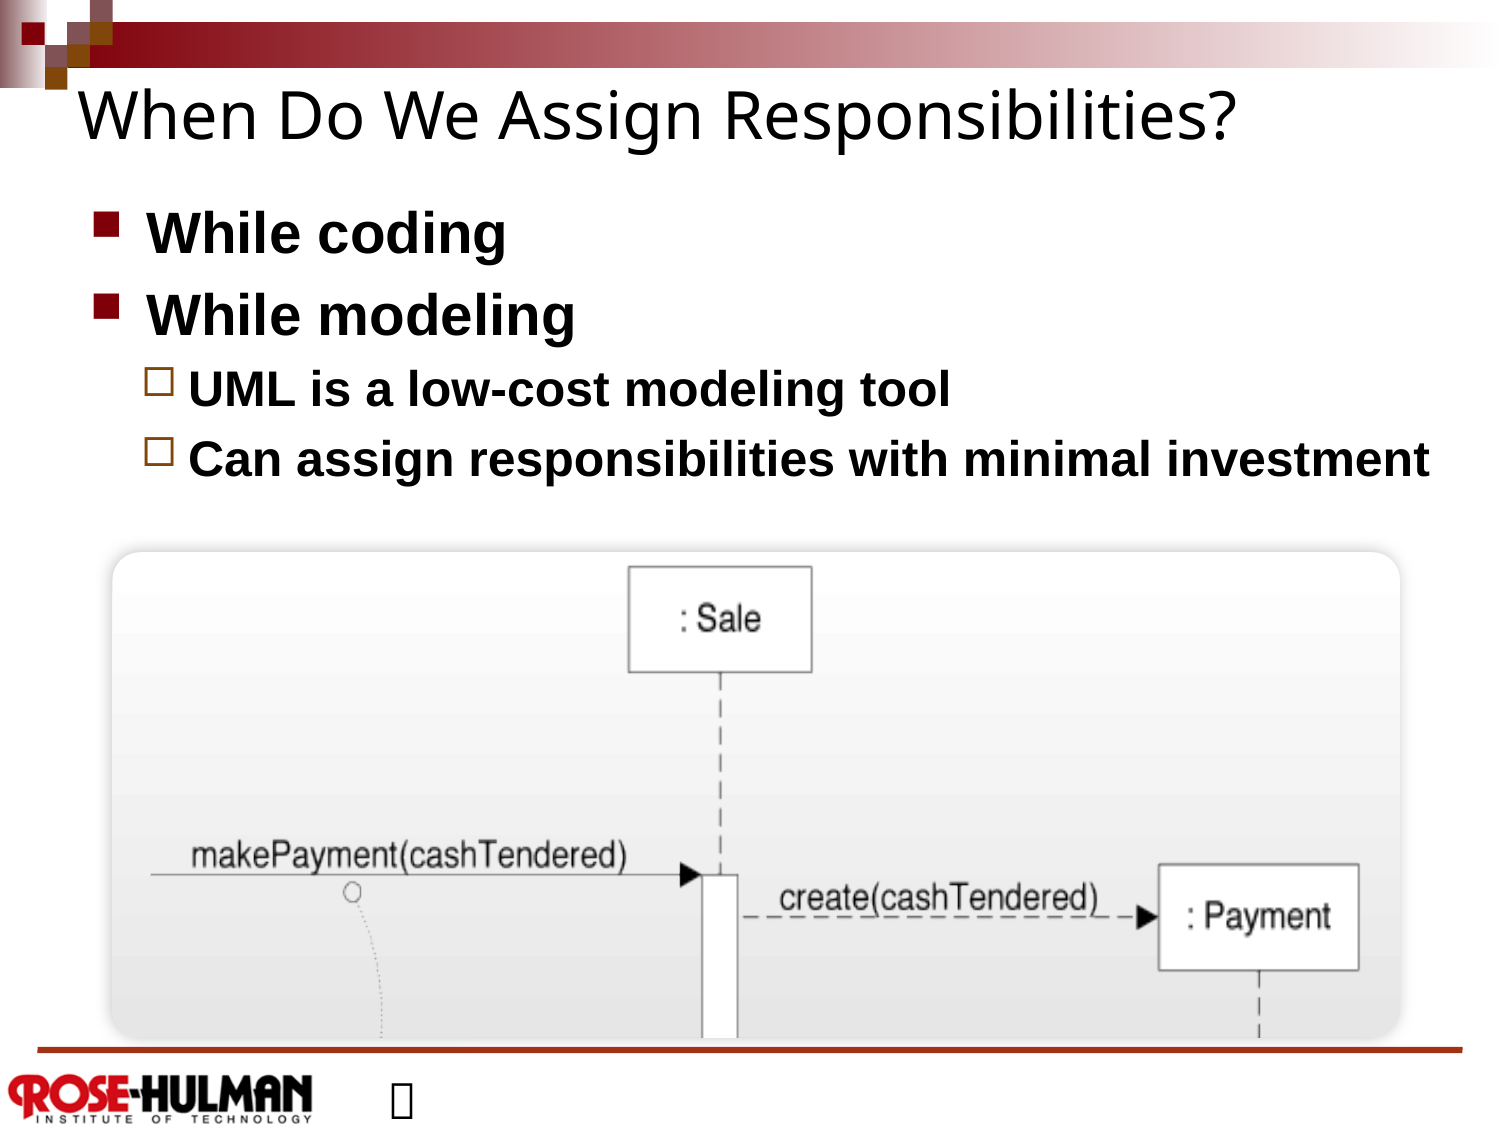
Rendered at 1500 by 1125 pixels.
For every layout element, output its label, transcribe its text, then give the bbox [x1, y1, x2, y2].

list While coding While modeling UML is a low-cost modeling tool Can assign responsibilities with minimal investment [74, 187, 1463, 1051]
title When Do We Assign Responsibilities? [62, 62, 1463, 163]
picture [0, 1071, 325, 1125]
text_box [112, 551, 1401, 1038]
text_box  [372, 1061, 433, 1125]
